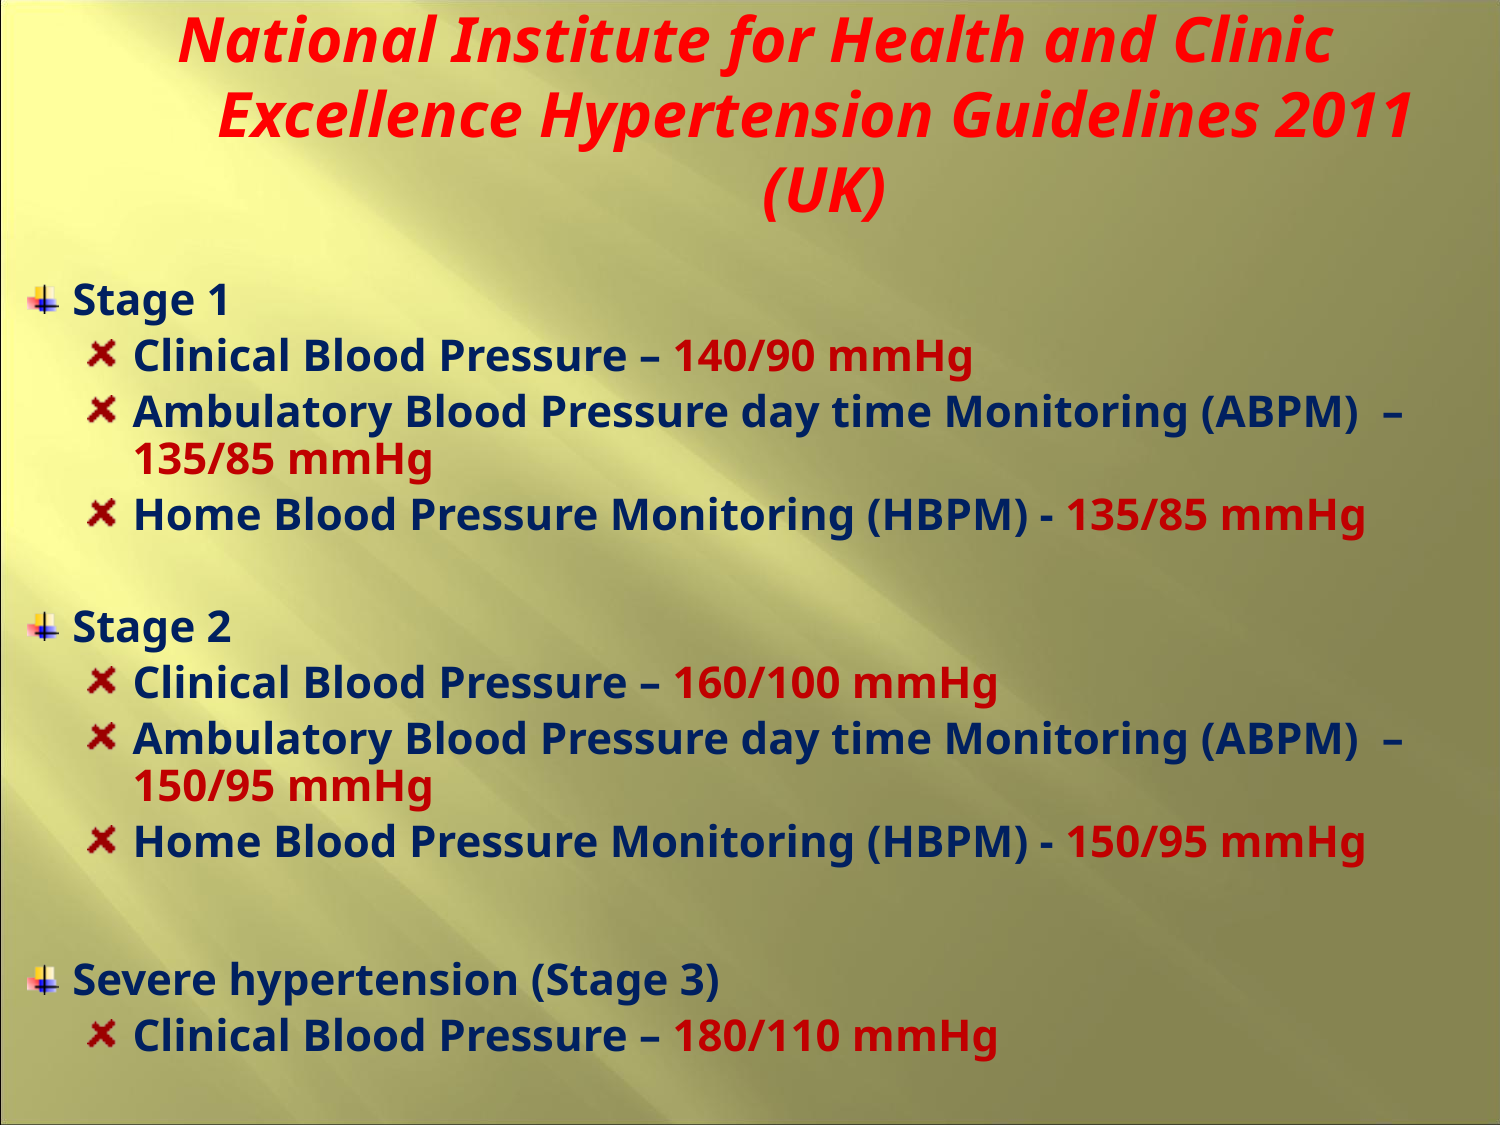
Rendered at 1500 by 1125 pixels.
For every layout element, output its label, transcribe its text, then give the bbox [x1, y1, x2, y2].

list Stage 1 Clinical Blood Pressure – 140/90 mmHg Ambulatory Blood Pressure day time Monitoring (ABPM) – 135/85 mmHg Home Blood Pressure Monitoring (HBPM) - 135/85 mmHg Stage 2 Clinical Blood Pressure – 160/100 mmHg Ambulatory Blood Pressure day time Monitoring (ABPM) – 150/95 mmHg Home Blood Pressure Monitoring (HBPM) - 150/95 mmHg Severe hypertension (Stage 3) Clinical Blood Pressure – 180/110 mmHg [12, 269, 1476, 1063]
picture [0, 0, 1500, 1125]
title National Institute for Health and Clinic Excellence Hypertension Guidelines 2011 (UK) [24, 37, 1488, 188]
